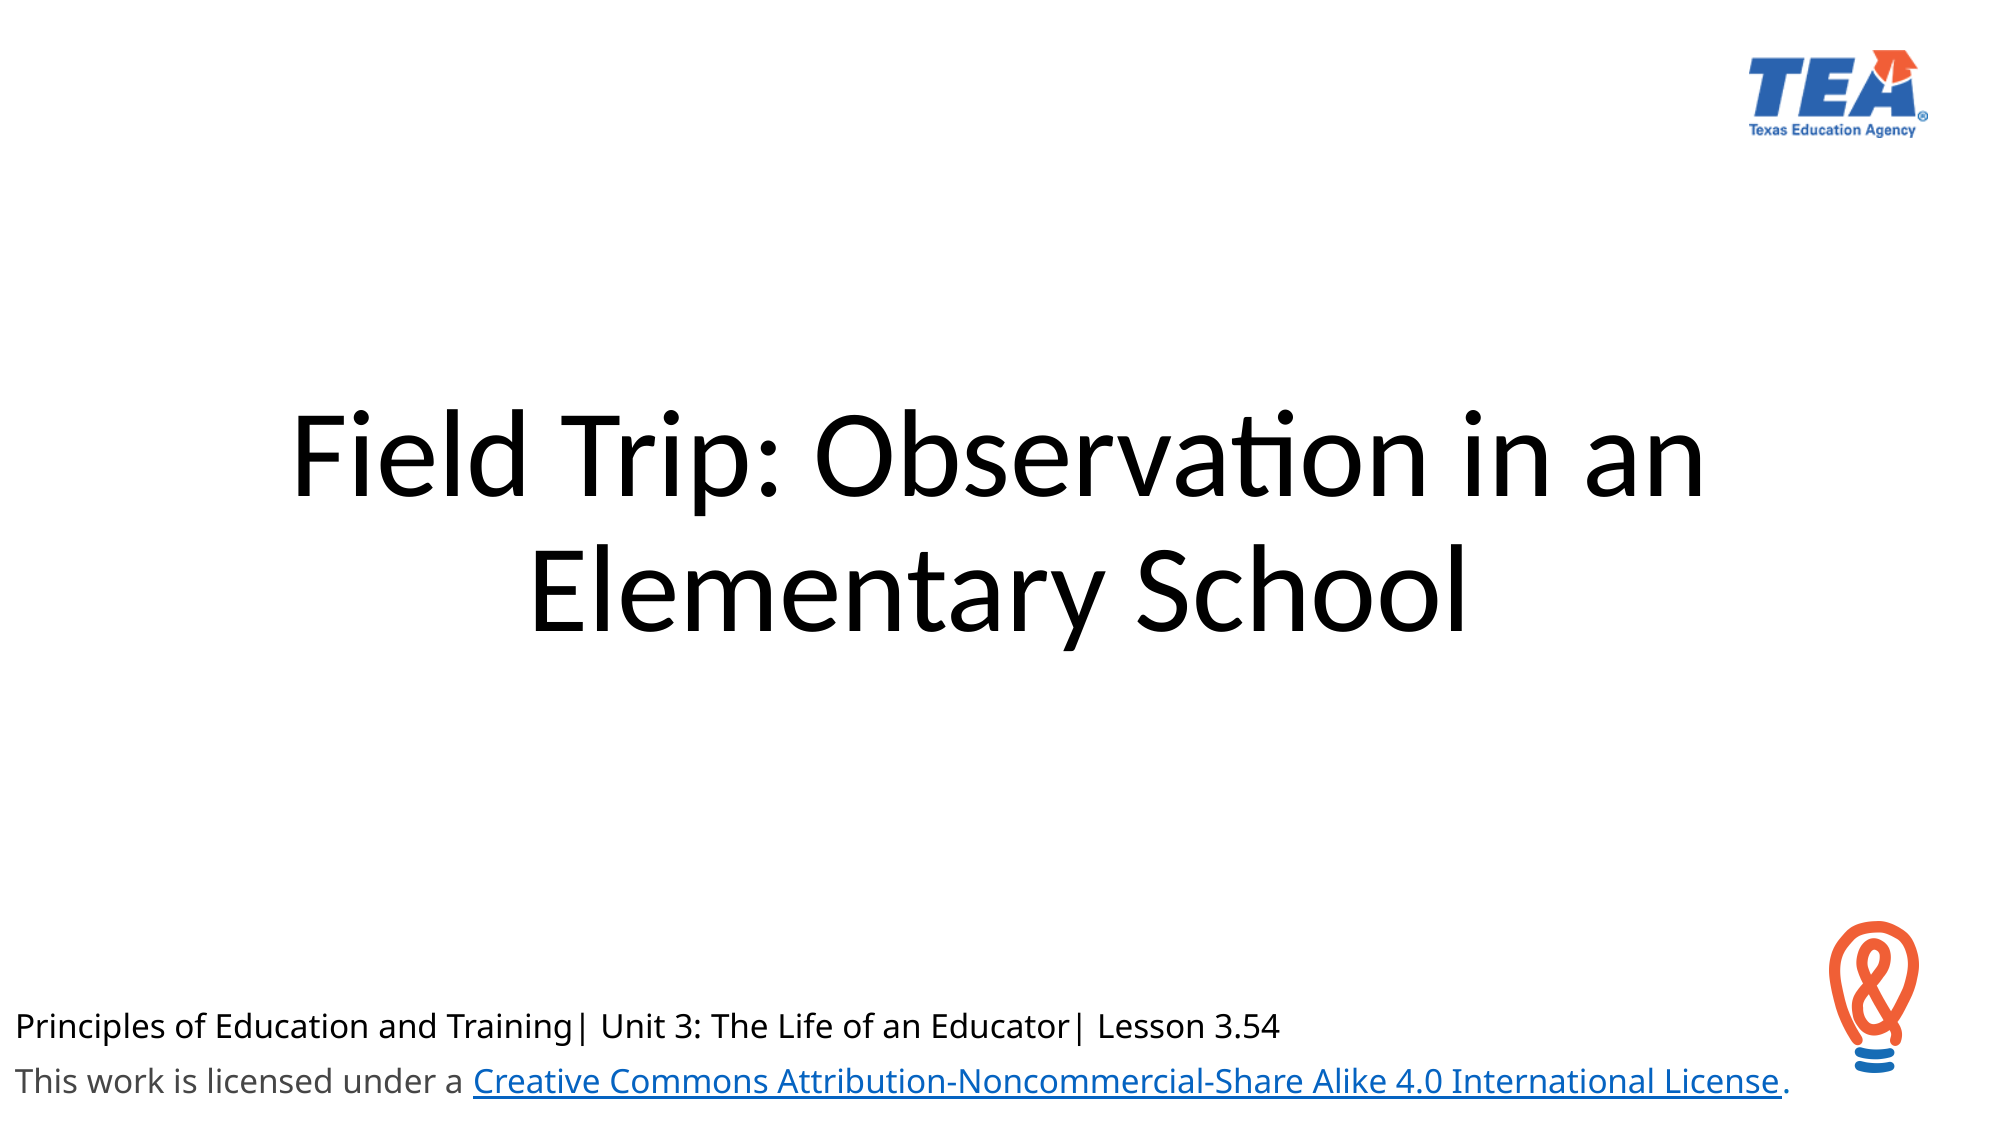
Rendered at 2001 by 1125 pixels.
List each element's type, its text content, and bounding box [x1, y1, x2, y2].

picture [1829, 921, 1919, 1073]
title Principles of Education and Training| Unit 3: The Life of an Educator| Lesson 3.54 [0, 992, 1500, 1053]
subtitle Field Trip: Observation in an Elementary School [219, 380, 1781, 745]
text_box This work is licensed under a Creative Commons Attribution-Noncommercial-Share Alike 4.0 International License. [0, 1053, 1811, 1114]
picture [1749, 50, 1928, 138]
